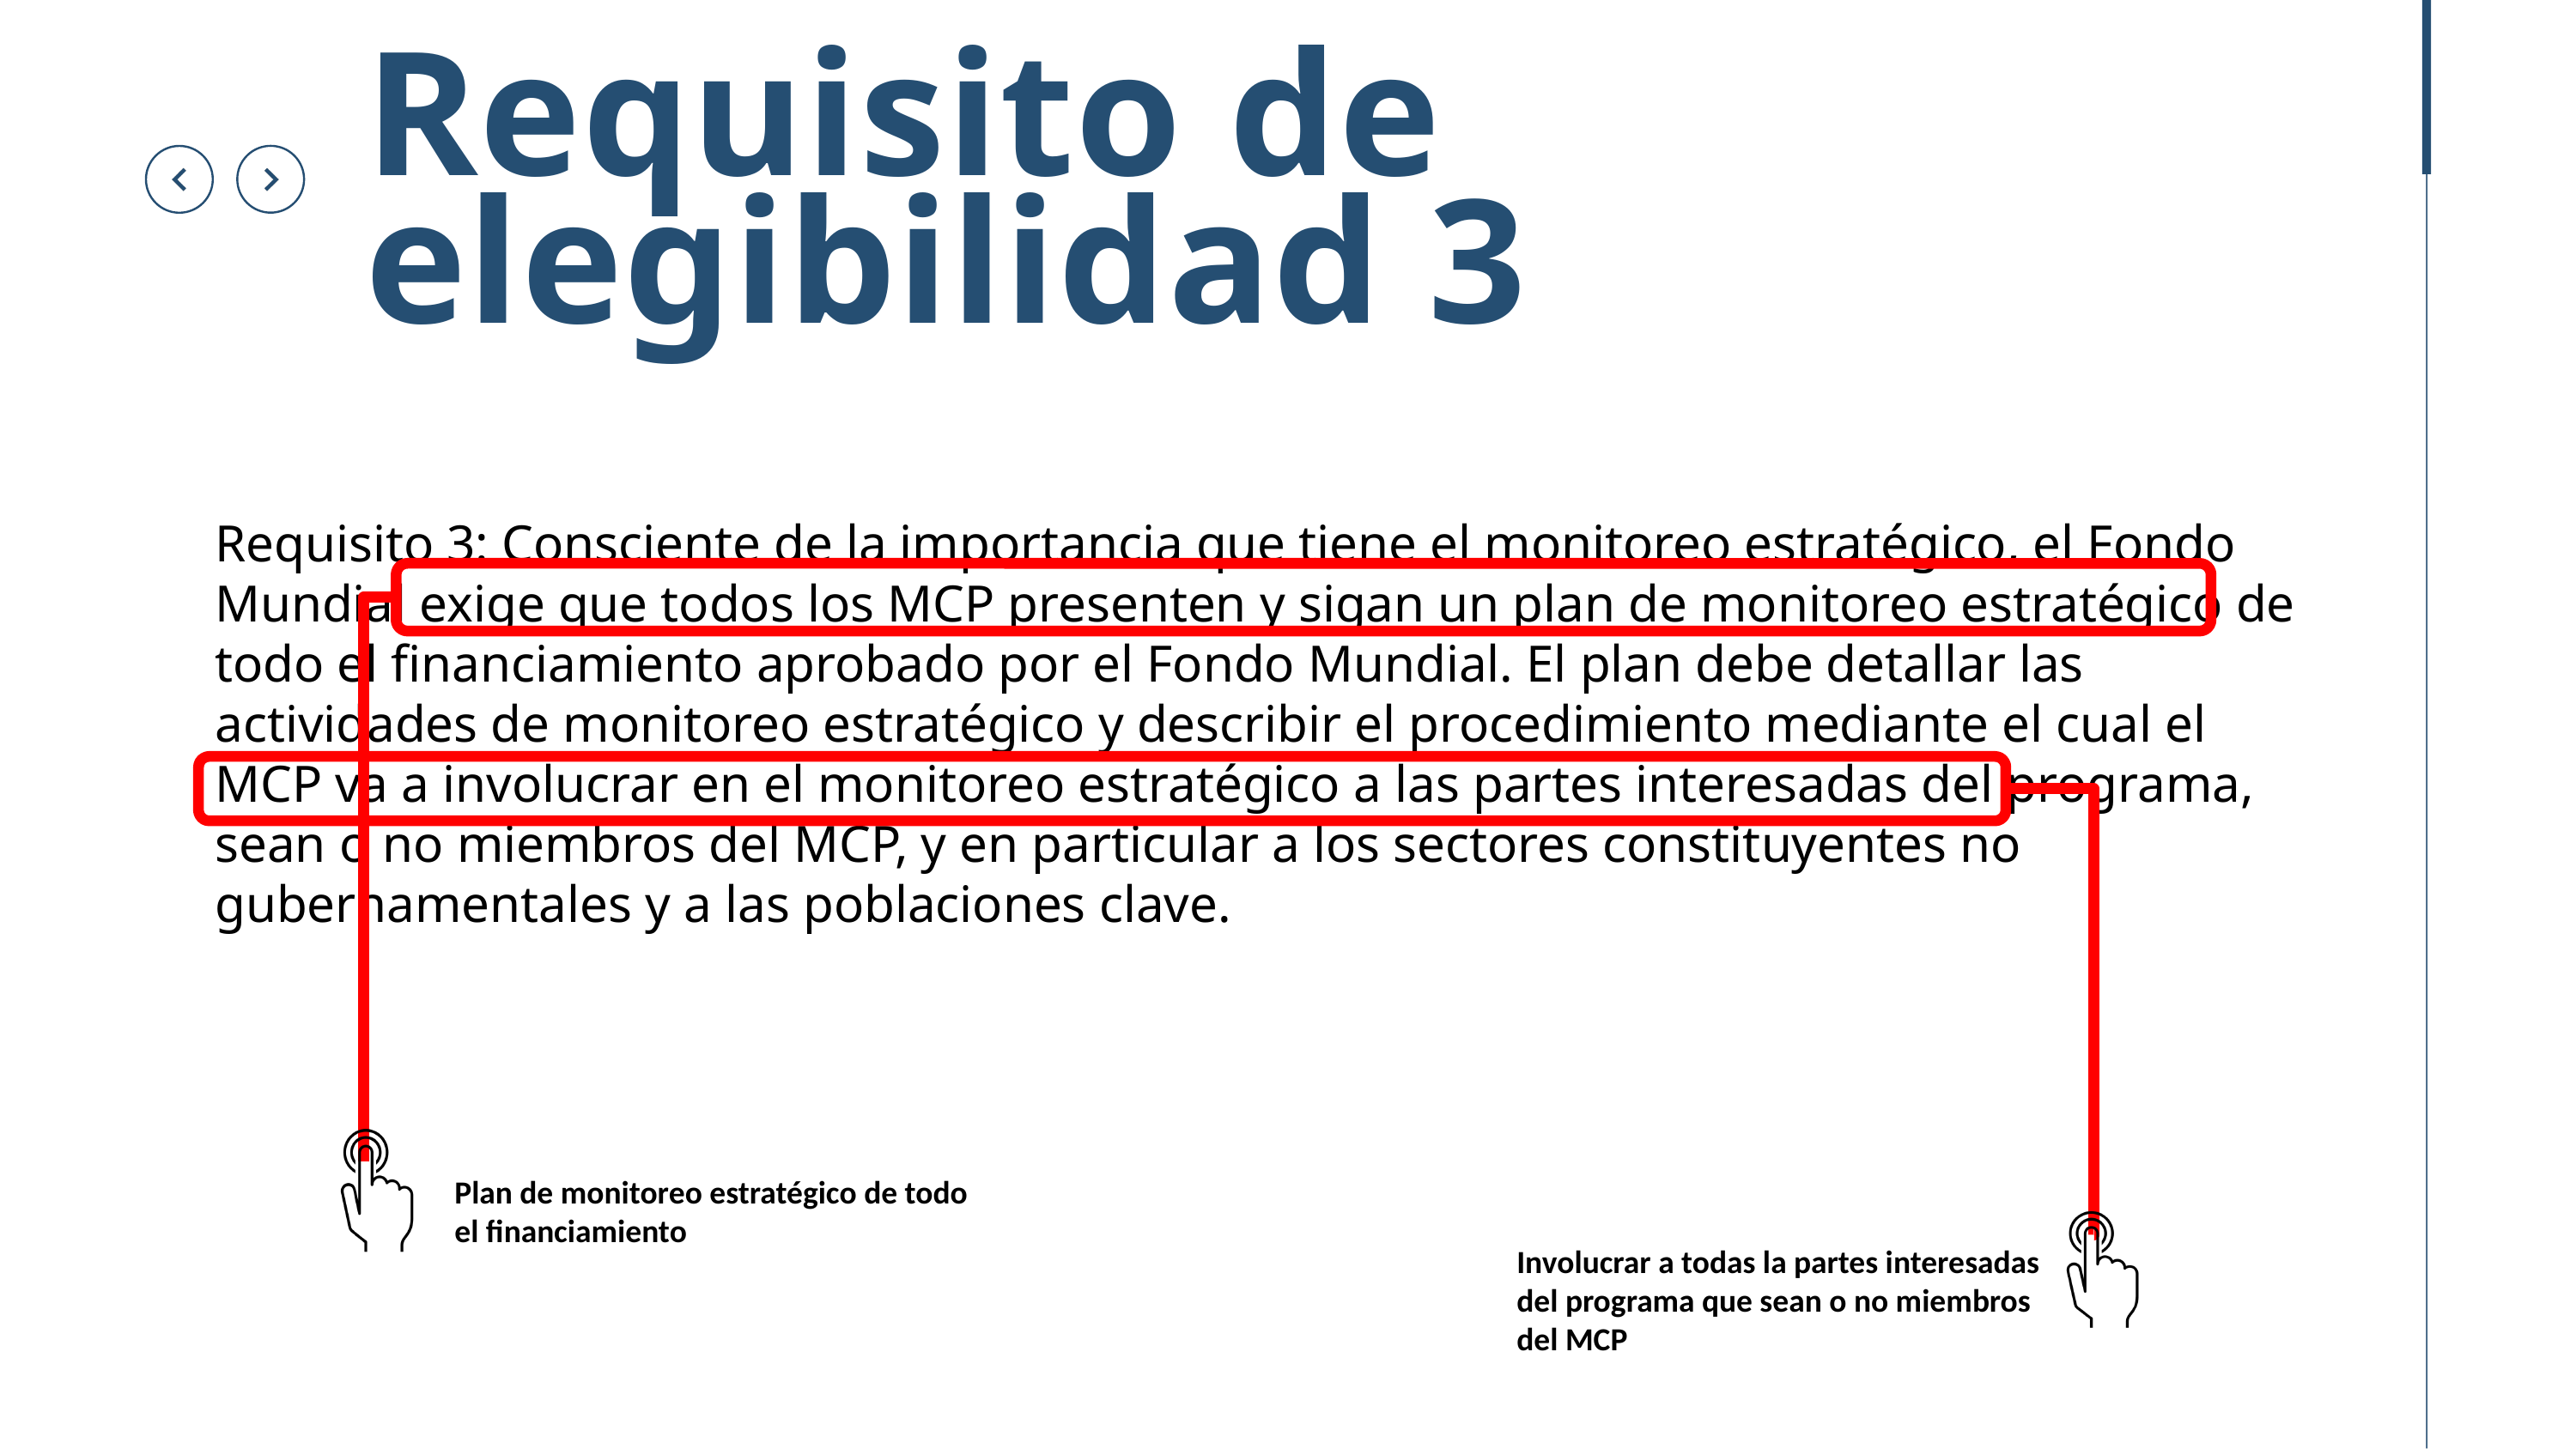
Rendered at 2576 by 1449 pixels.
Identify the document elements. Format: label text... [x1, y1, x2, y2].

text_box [235, 144, 306, 215]
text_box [2421, 0, 2432, 1449]
text_box [2169, 758, 2175, 1261]
text_box Requisito de elegibilidad 3 [364, 62, 1535, 358]
text_box Requisito 3: Consciente de la importancia que tiene el monitoreo estratégico, el Fondo Mundial exige que todos los MCP presenten y sigan un plan de monitoreo estratégico de todo el financiamiento aprobado por el Fondo Mundial. El plan debe detallar las actividades de monitoreo estratégico y describir el procedimiento mediante el cual el MCP va a involucrar en el monitoreo estratégico a las partes interesadas del programa, sean o no miembros del MCP, y en particular a los sectores constituyentes no gubernamentales y a las poblaciones clave. [202, 505, 2339, 939]
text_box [197, 756, 2169, 1366]
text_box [312, 562, 2212, 1261]
text_box [307, 563, 312, 750]
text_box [144, 144, 215, 215]
